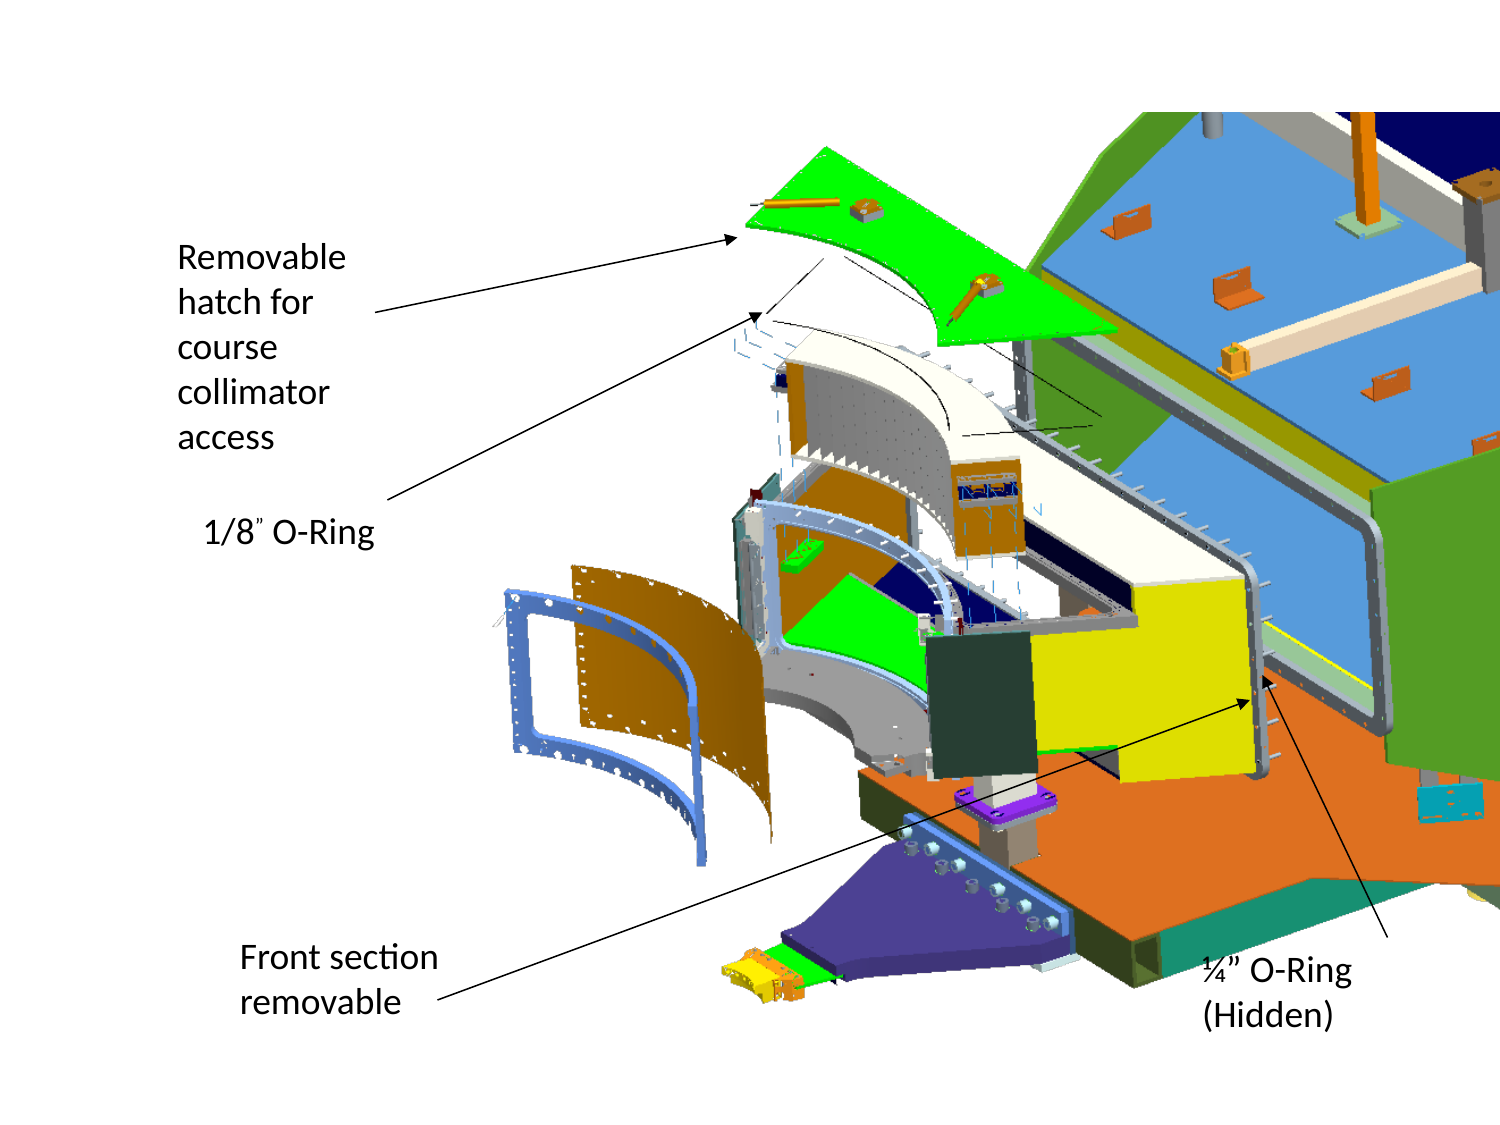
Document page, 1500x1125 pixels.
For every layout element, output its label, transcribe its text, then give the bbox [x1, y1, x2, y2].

text_box 1/8” O-Ring [187, 499, 413, 560]
text_box Removable hatch for course collimator access [162, 224, 425, 465]
picture [462, 112, 1500, 1065]
text_box Front section removable [224, 924, 457, 1030]
